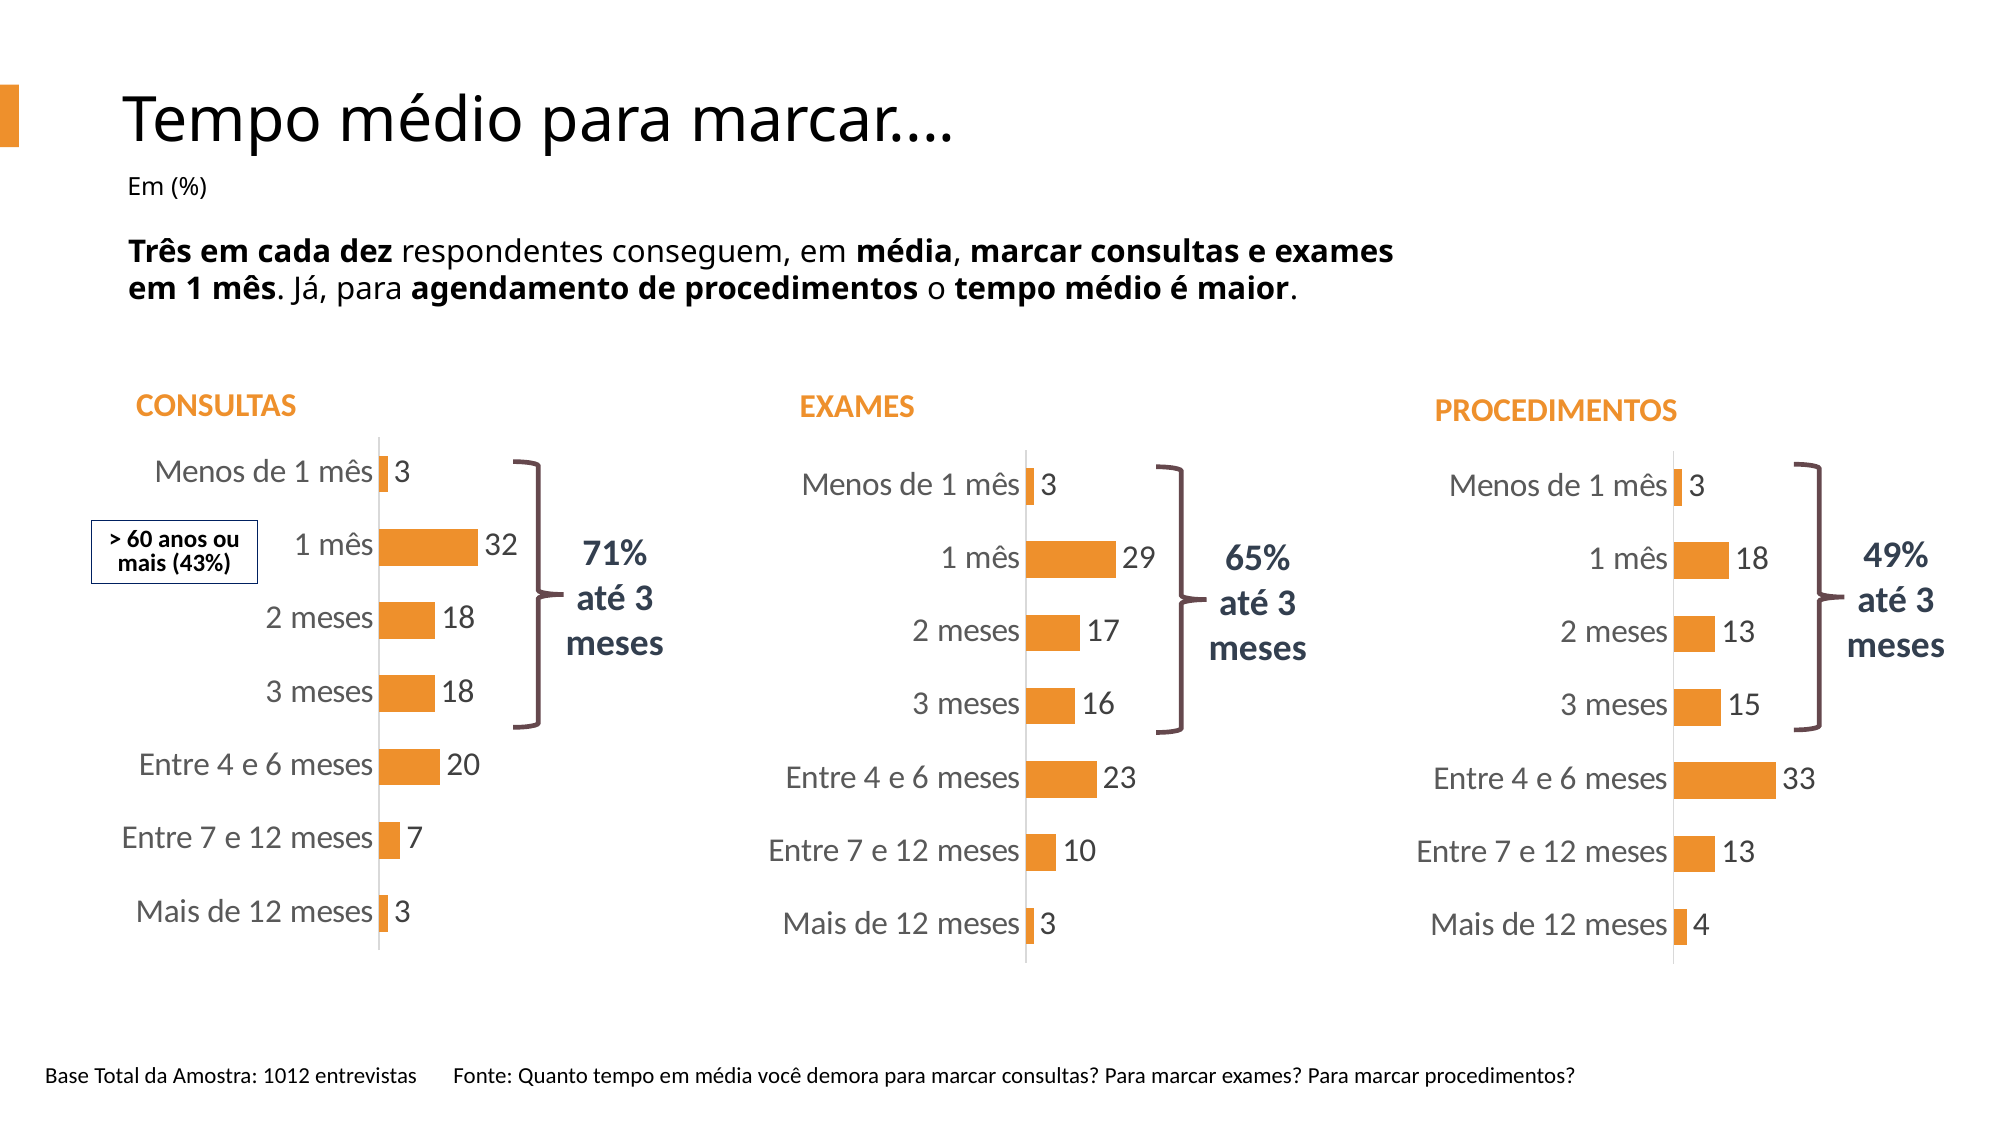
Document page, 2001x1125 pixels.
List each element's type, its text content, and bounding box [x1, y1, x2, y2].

text_box Em (%) [112, 162, 222, 208]
text_box Tempo médio para marcar.... [107, 71, 1499, 162]
text_box Base Total da Amostra: 1012 entrevistas Fonte: Quanto tempo em média você demora para marcar consultas? Para marcar exames? Para marcar procedimentos? [30, 1053, 1866, 1096]
text_box Três em cada dez respondentes conseguem, em média, marcar consultas e exames em 1 mês. Já, para agendamento de procedimentos o tempo médio é maior. [113, 223, 1462, 314]
text_box [0, 84, 20, 148]
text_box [36, 375, 1986, 987]
